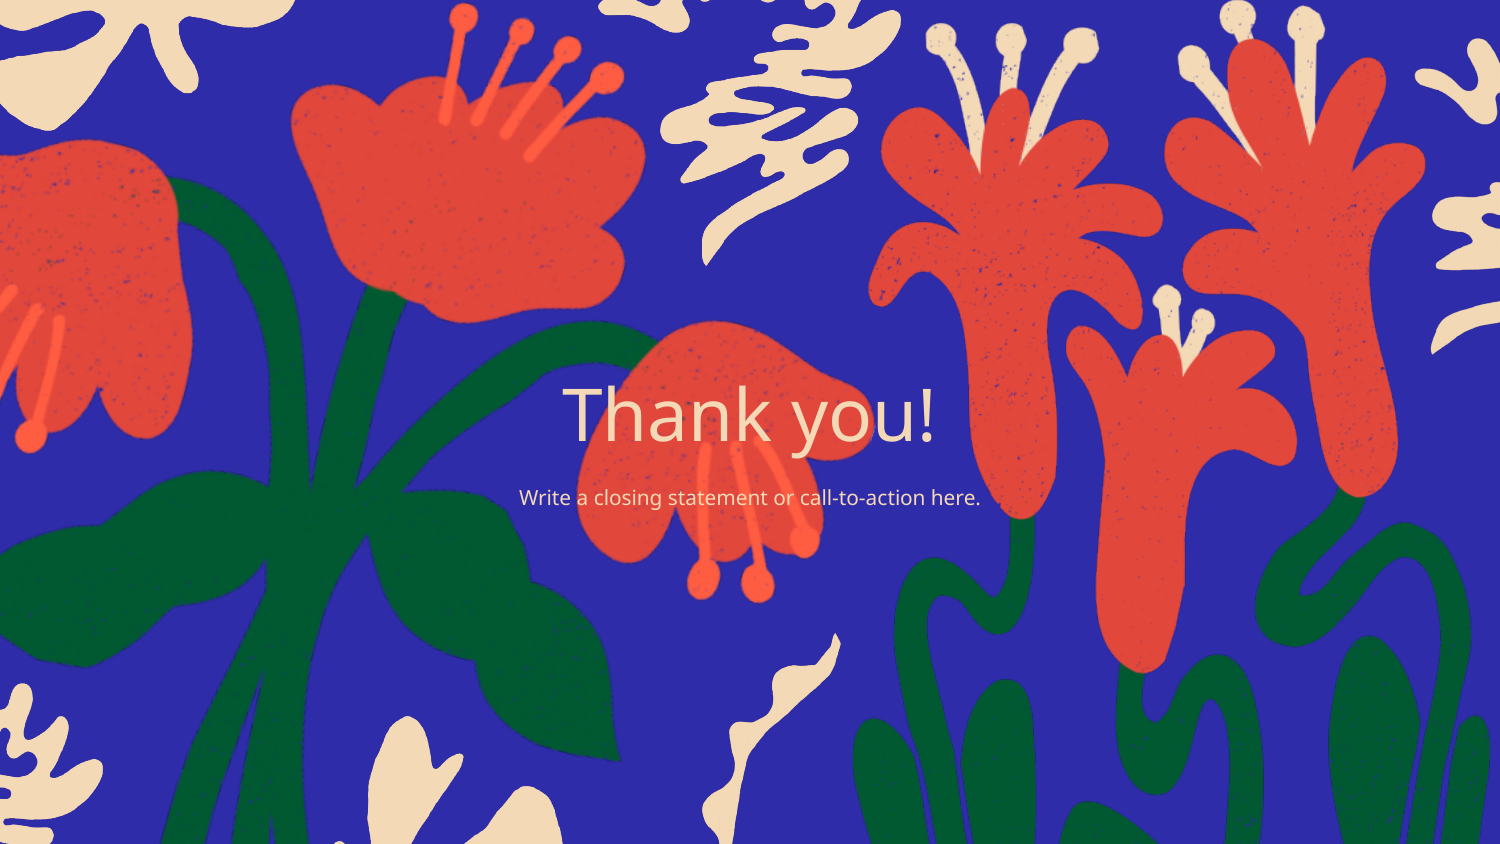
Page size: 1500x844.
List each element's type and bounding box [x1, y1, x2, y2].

picture [0, 0, 1500, 844]
text_box [305, 334, 1195, 502]
